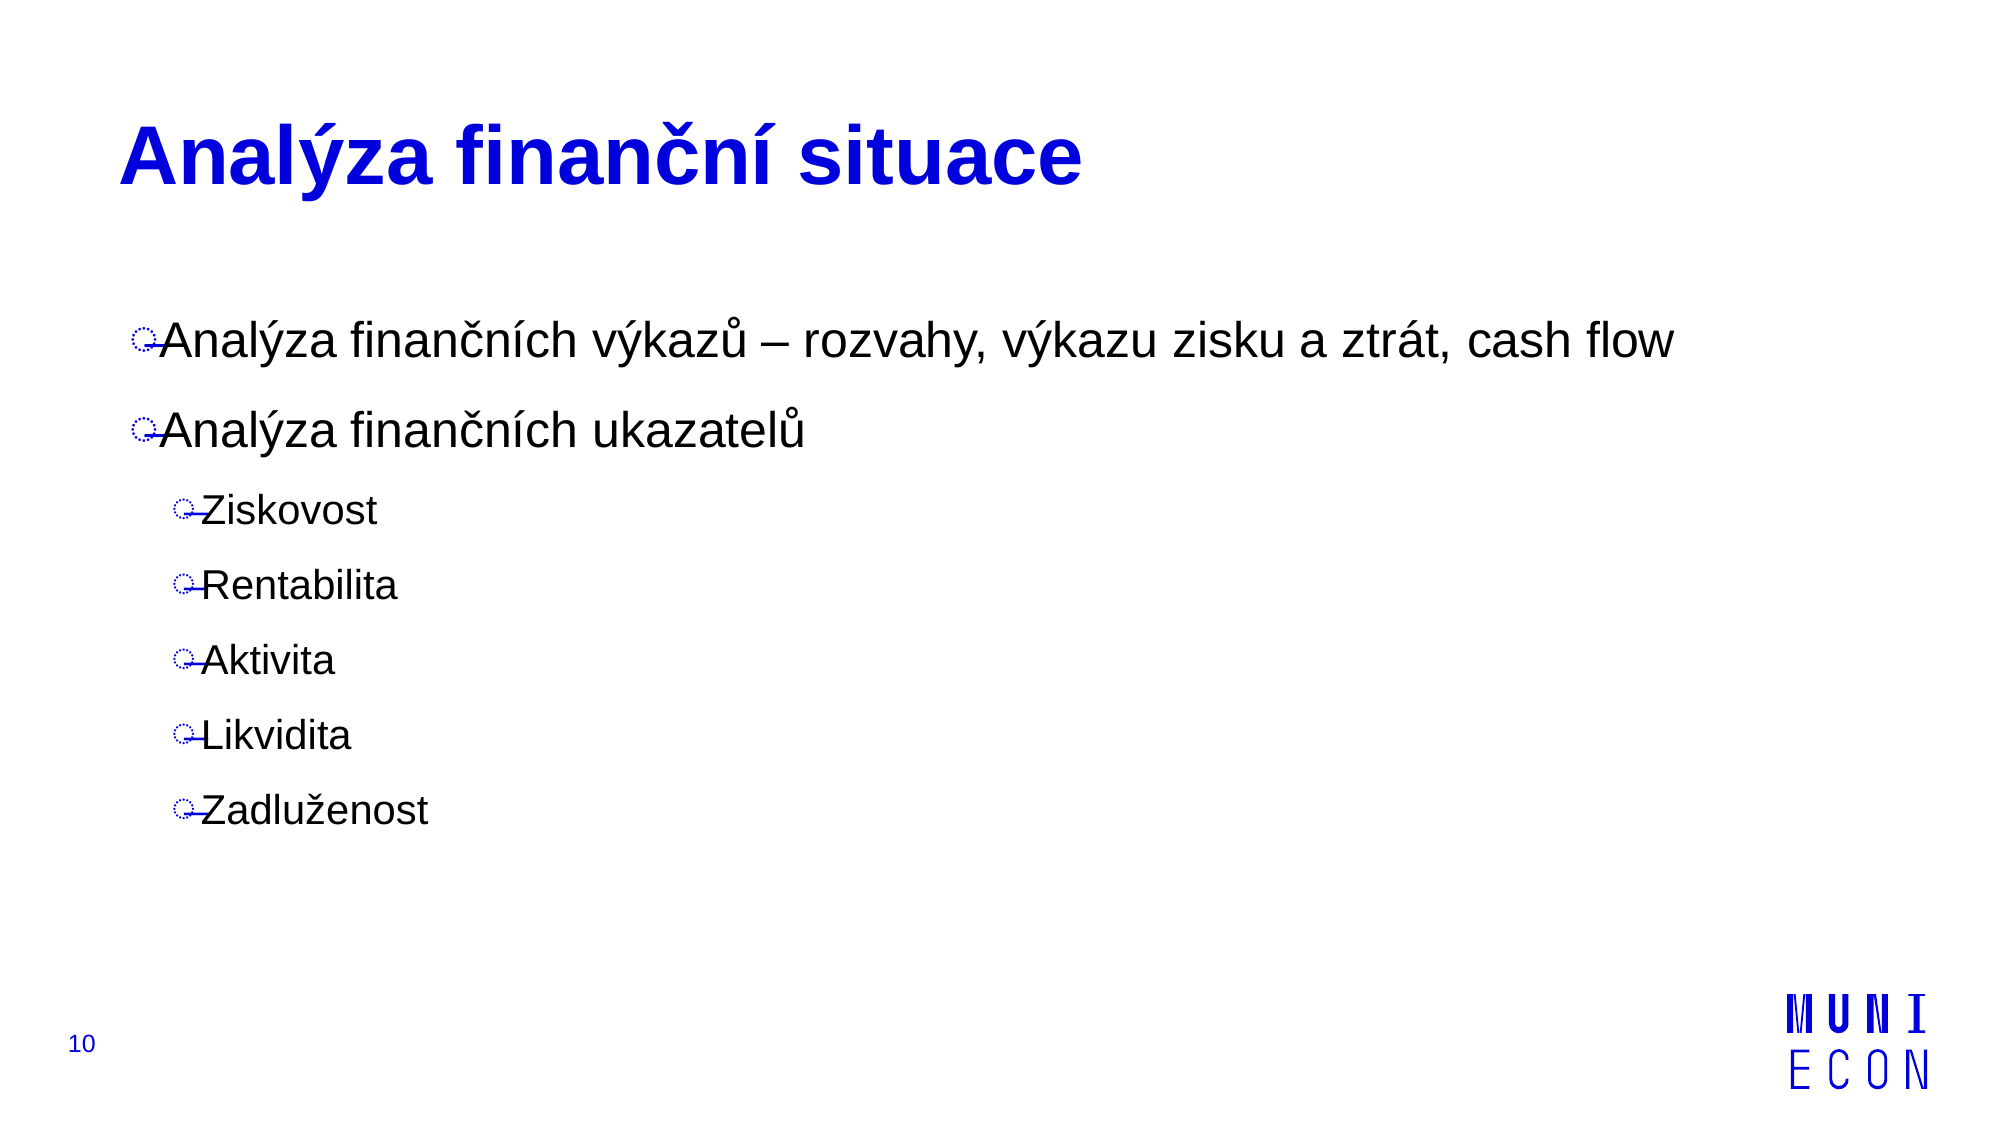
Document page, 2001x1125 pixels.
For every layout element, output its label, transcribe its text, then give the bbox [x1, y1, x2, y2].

list Analýza finančních výkazů – rozvahy, výkazu zisku a ztrát, cash flow Analýza finančních ukazatelů Ziskovost Rentabilita Aktivita Likvidita Zadluženost [118, 277, 1883, 957]
slide_number 10 [67, 1021, 110, 1063]
title Analýza finanční situace [118, 118, 1883, 193]
